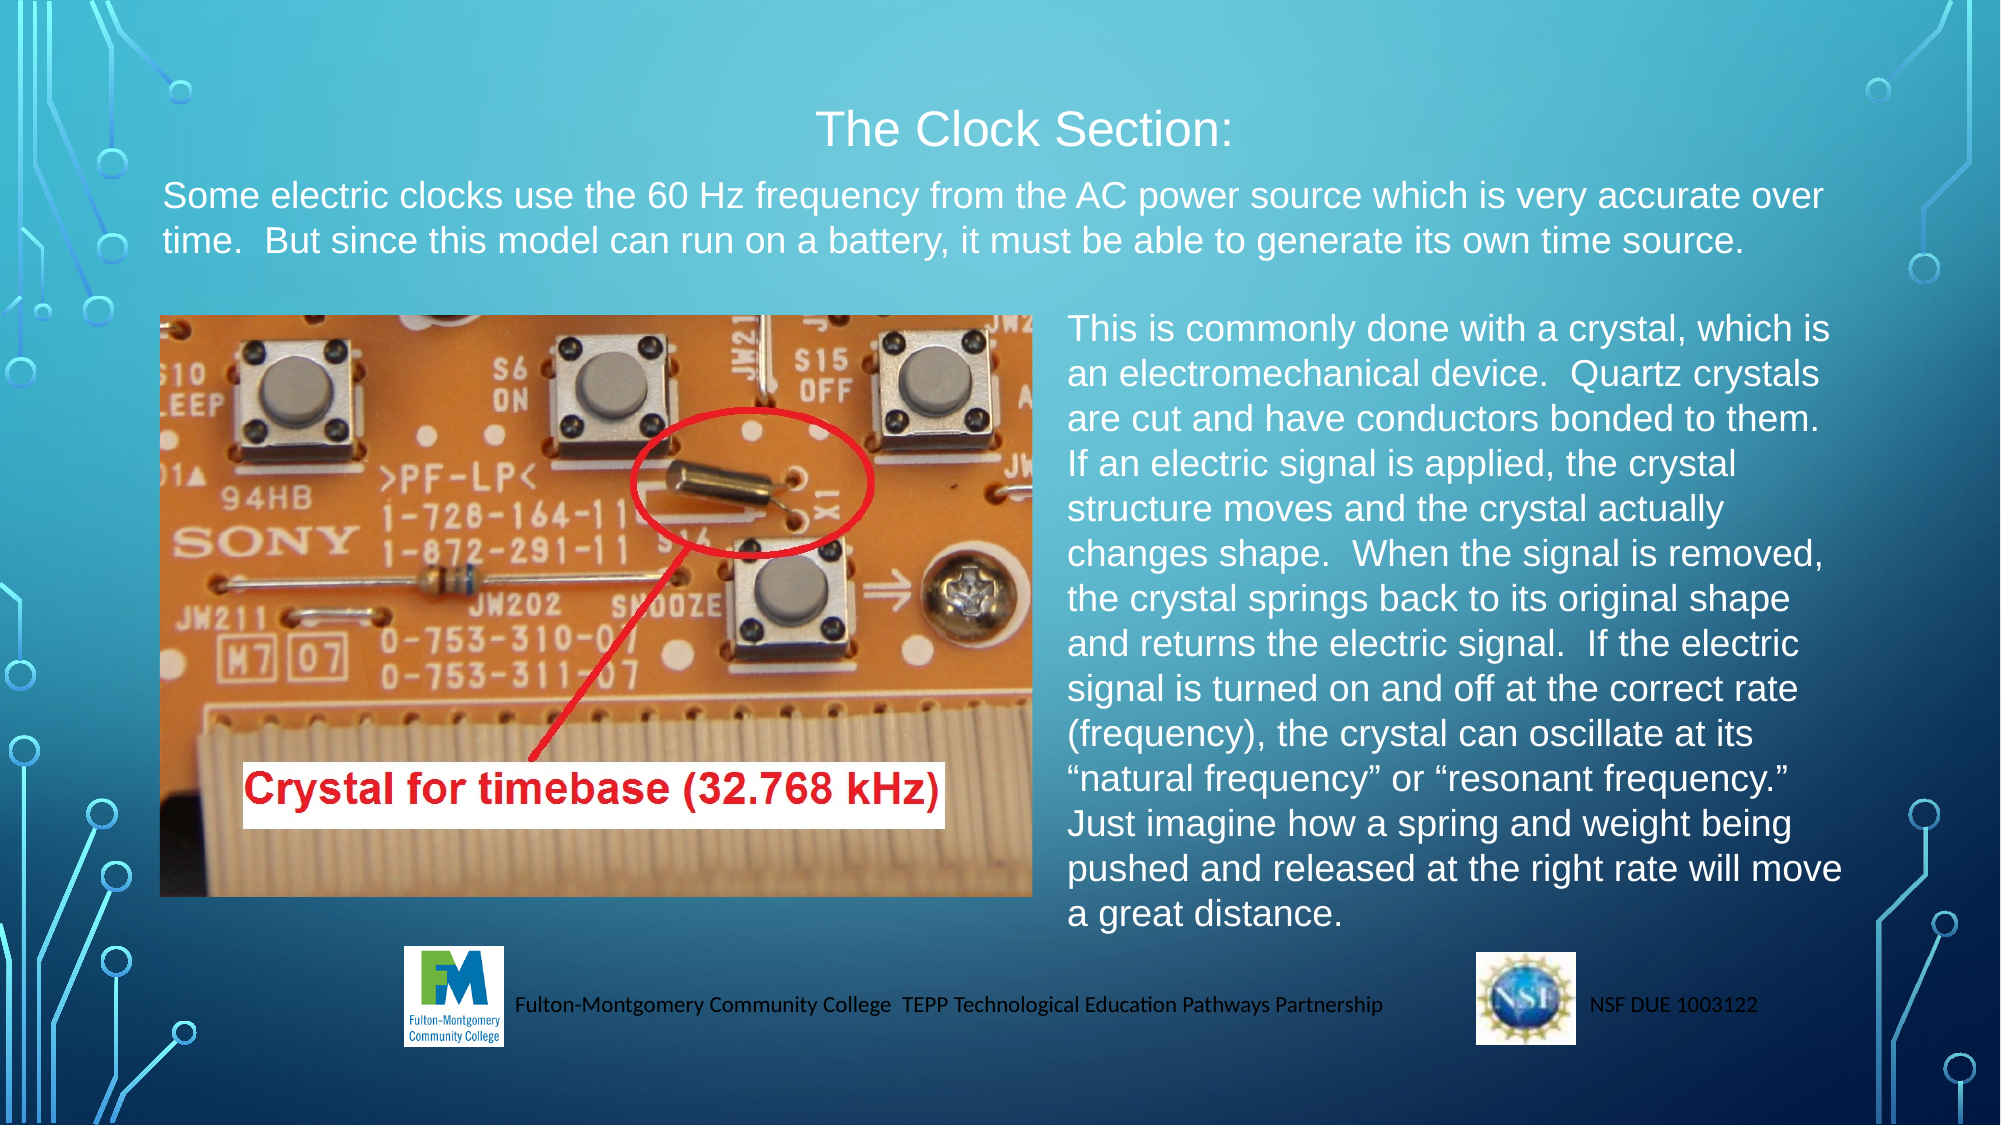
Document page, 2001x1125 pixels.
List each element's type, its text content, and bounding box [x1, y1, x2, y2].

picture [1476, 986, 1576, 1045]
text_box The Clock Section: [232, 88, 1818, 163]
picture [159, 314, 1033, 897]
text_box This is commonly done with a crystal, which is an electromechanical device. Quartz crystals are cut and have conductors bonded to them. If an electric signal is applied, the crystal structure moves and the crystal actually changes shape. When the signal is removed, the crystal springs back to its original shape and returns the electric signal. If the electric signal is turned on and off at the correct rate (frequency), the crystal can oscillate at its “natural frequency” or “resonant frequency.” Just imagine how a spring and weight being pushed and released at the right rate will move a great distance. [1052, 296, 1875, 986]
text_box Some electric clocks use the 60 Hz frequency from the AC power source which is very accurate over time. But since this model can run on a battery, it must be able to generate its own time source. [147, 163, 1875, 269]
